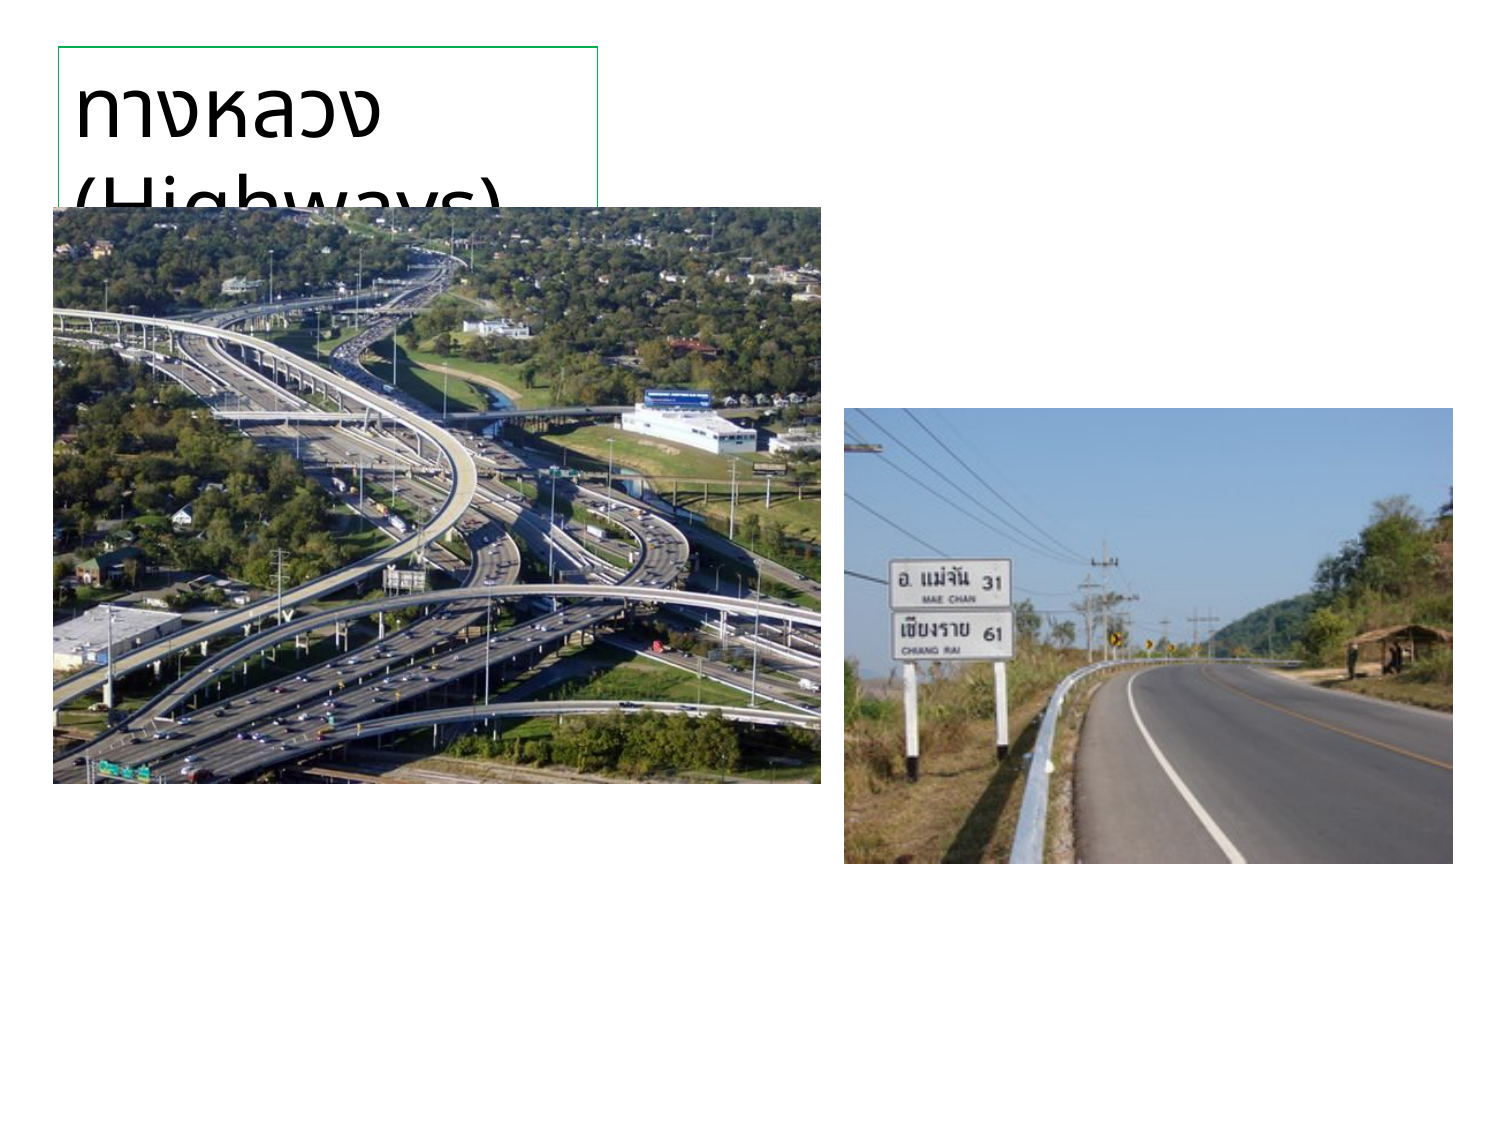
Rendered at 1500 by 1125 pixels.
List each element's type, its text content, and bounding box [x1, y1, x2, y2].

picture [52, 207, 822, 784]
picture [844, 408, 1454, 864]
text_box ทางหลวง (Highways) [58, 46, 598, 206]
